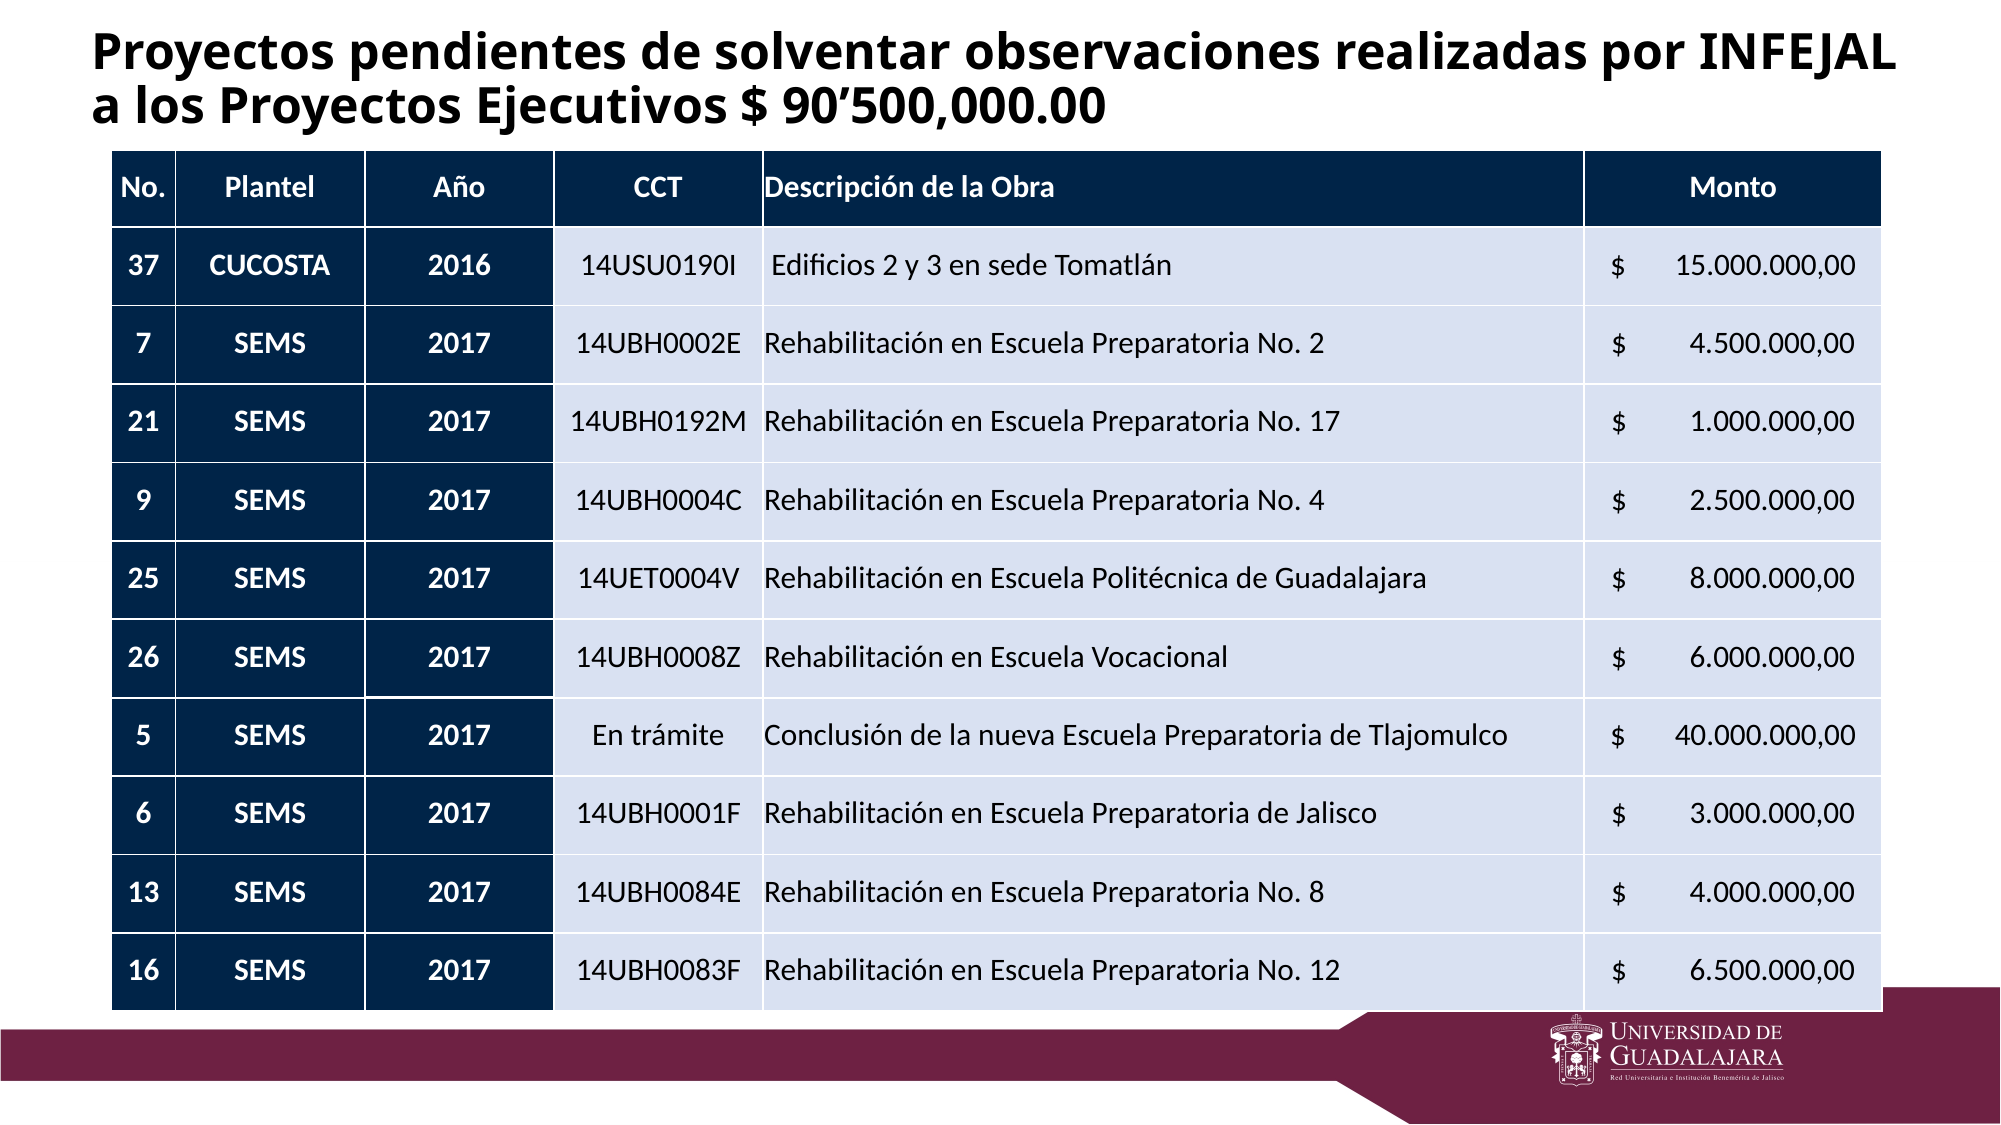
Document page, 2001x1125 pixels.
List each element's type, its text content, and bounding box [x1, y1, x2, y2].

table_header No. [112, 151, 175, 226]
table_header CCT [555, 151, 762, 226]
table_cell $ 8.000.000,00 [1585, 542, 1881, 618]
table_cell 14UBH0008Z [555, 620, 762, 697]
table_cell CUCOSTA [176, 228, 364, 305]
table_cell 14USU0190I [555, 228, 762, 305]
table_cell 14UBH0192M [555, 385, 762, 462]
table_cell 14UET0004V [555, 542, 762, 618]
table_cell SEMS [176, 542, 364, 618]
table_cell 21 [112, 385, 175, 462]
table_cell $ 4.000.000,00 [1585, 855, 1881, 932]
table_cell SEMS [176, 934, 364, 1010]
table_cell SEMS [176, 620, 364, 697]
table_cell 13 [112, 855, 175, 932]
table_cell SEMS [176, 777, 364, 854]
table_cell 2016 [366, 228, 553, 305]
table_cell 16 [112, 934, 175, 1010]
table_cell $ 2.500.000,00 [1585, 463, 1881, 540]
table_cell $ 15.000.000,00 [1585, 228, 1881, 305]
table_cell SEMS [176, 463, 364, 540]
table_cell 37 [112, 228, 175, 305]
table_cell 7 [112, 306, 175, 383]
table_cell 6 [112, 777, 175, 854]
table_cell 2017 [366, 385, 553, 462]
table_cell 2017 [366, 934, 553, 1010]
table_cell 2017 [366, 620, 553, 696]
table_cell SEMS [176, 699, 364, 775]
table_header Descripción de la Obra [764, 151, 1583, 226]
table_cell 2017 [366, 542, 553, 618]
table_cell $ 40.000.000,00 [1585, 699, 1881, 775]
table_cell 14UBH0002E [555, 306, 762, 383]
table_cell 2017 [366, 699, 553, 775]
table_cell Rehabilitación en Escuela Vocacional [764, 620, 1583, 697]
table_cell 14UBH0004C [555, 463, 762, 540]
table_cell $ 1.000.000,00 [1585, 385, 1881, 462]
table_cell 2017 [366, 777, 553, 854]
table_header Plantel [176, 151, 364, 226]
table_cell Rehabilitación en Escuela Preparatoria No. 17 [764, 385, 1583, 462]
table_cell 2017 [366, 463, 553, 540]
table_cell $ 6.500.000,00 [1585, 934, 1881, 1010]
table_cell 9 [112, 463, 175, 540]
table_cell Rehabilitación en Escuela Preparatoria No. 12 [764, 934, 1583, 1010]
picture [0, 0, 2001, 1125]
table_cell SEMS [176, 855, 364, 932]
table_header Año [366, 151, 553, 226]
table_cell Rehabilitación en Escuela Preparatoria de Jalisco [764, 777, 1583, 854]
table_cell Rehabilitación en Escuela Preparatoria No. 2 [764, 306, 1583, 383]
table_cell $ 6.000.000,00 [1585, 620, 1881, 697]
table_cell Conclusión de la nueva Escuela Preparatoria de Tlajomulco [764, 699, 1583, 775]
table_cell 2017 [366, 855, 553, 932]
table_cell Rehabilitación en Escuela Politécnica de Guadalajara [764, 542, 1583, 618]
table_cell 2017 [366, 306, 553, 383]
table_cell Edificios 2 y 3 en sede Tomatlán [764, 228, 1583, 305]
table_cell En trámite [555, 699, 762, 775]
table_cell 14UBH0084E [555, 855, 762, 932]
table_cell 14UBH0083F [555, 934, 762, 1010]
table_cell SEMS [176, 385, 364, 462]
table_cell Rehabilitación en Escuela Preparatoria No. 4 [764, 463, 1583, 540]
table_cell 25 [112, 542, 175, 618]
table_cell $ 4.500.000,00 [1585, 306, 1881, 383]
text_box Proyectos pendientes de solventar observaciones realizadas por INFEJAL a los Proyectos Ejecutivos $ 90’500,000.00 [76, 19, 1942, 141]
table_cell SEMS [176, 306, 364, 383]
table_cell 5 [112, 699, 175, 775]
table_header Monto [1585, 151, 1881, 226]
table_cell $ 3.000.000,00 [1585, 777, 1881, 854]
table_cell Rehabilitación en Escuela Preparatoria No. 8 [764, 855, 1583, 932]
table_cell 14UBH0001F [555, 777, 762, 854]
table_cell 26 [112, 620, 175, 697]
